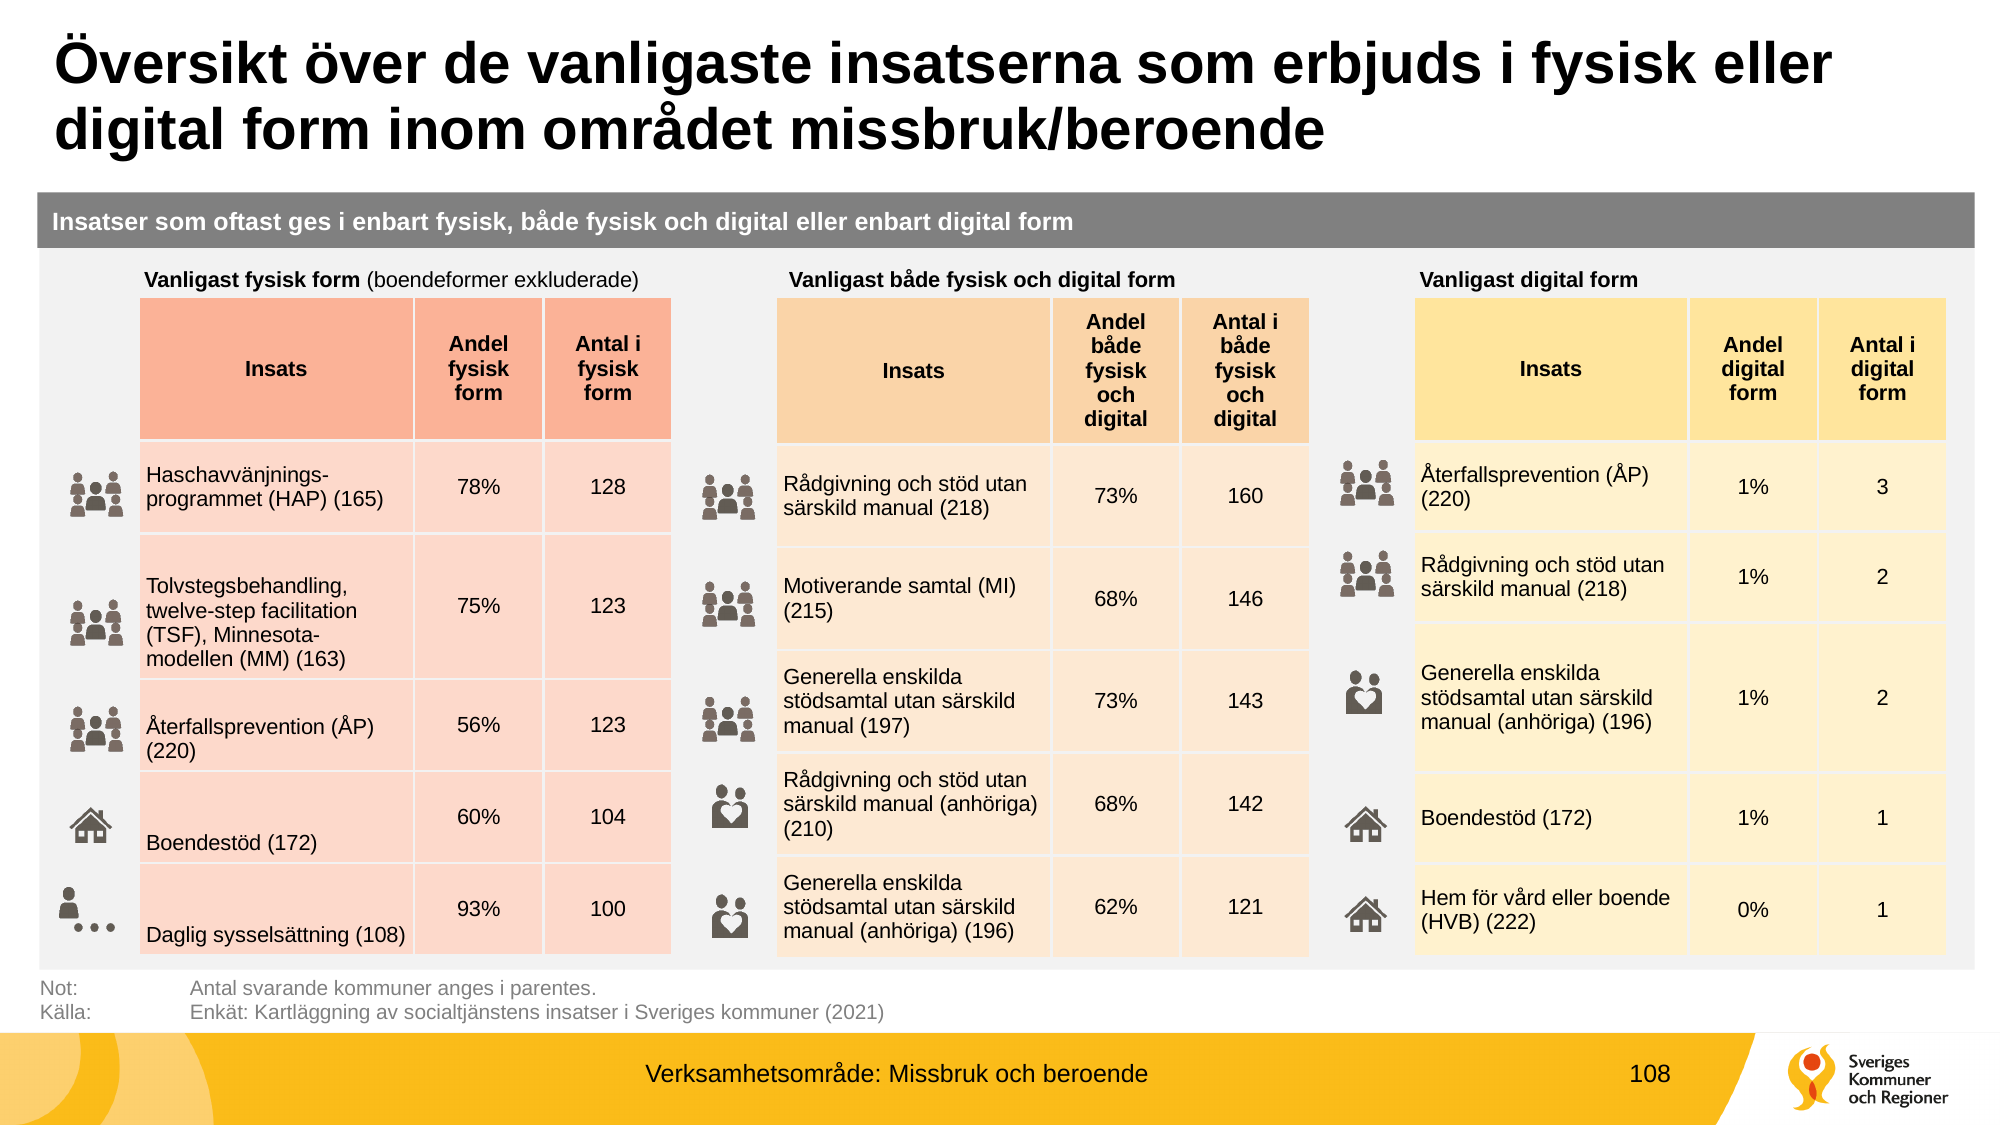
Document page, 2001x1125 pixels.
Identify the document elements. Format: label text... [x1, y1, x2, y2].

table_cell 160 [1182, 446, 1309, 546]
text_box [38, 249, 1976, 971]
table_cell 62% [1053, 857, 1179, 957]
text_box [697, 696, 760, 742]
table_cell 2 [1819, 533, 1946, 621]
table_header Andel både fysisk och digital [1053, 298, 1179, 443]
table_cell Haschavvänjnings-programmet (HAP) (165) [140, 442, 413, 532]
table_header Insats [1415, 298, 1687, 440]
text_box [697, 581, 760, 627]
table_header Andel digital form [1690, 298, 1817, 440]
table_cell 56% [415, 680, 542, 770]
table_cell 2 [1819, 624, 1946, 771]
table_cell 128 [545, 442, 671, 532]
table_cell 0% [1690, 865, 1817, 955]
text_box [52, 886, 118, 951]
table_cell Generella enskilda stödsamtal utan särskild manual (anhöriga) (196) [777, 857, 1050, 957]
table_cell 123 [545, 680, 671, 770]
table_cell Rådgivning och stöd utan särskild manual (218) [1415, 533, 1687, 621]
table_cell Generella enskilda stödsamtal utan särskild manual (197) [777, 651, 1050, 751]
table_cell Återfallsprevention (ÅP) (220) [140, 680, 413, 770]
text_box Vanligast digital form [1455, 258, 1822, 295]
table_cell 73% [1053, 446, 1179, 546]
table_cell 60% [415, 772, 542, 862]
table_cell 100 [545, 864, 671, 954]
table_cell 1% [1690, 443, 1817, 530]
text_box Vanligast fysisk form (boendeformer exkluderade) [129, 258, 664, 299]
table_cell Rådgivning och stöd utan särskild manual (218) [777, 446, 1050, 546]
table_cell 68% [1053, 754, 1179, 854]
table_cell Rådgivning och stöd utan särskild manual (anhöriga) (210) [777, 754, 1050, 854]
text_box Vanligast både fysisk och digital form [774, 258, 1455, 299]
table_cell 143 [1182, 651, 1309, 751]
table_cell 1 [1819, 865, 1946, 955]
table_cell 73% [1053, 651, 1179, 751]
text_box Insatser som oftast ges i enbart fysisk, både fysisk och digital eller enbart digital form [36, 191, 1976, 249]
table_header Andel fysisk form [415, 299, 542, 439]
table_cell Hem för vård eller boende (HVB) (222) [1415, 865, 1687, 955]
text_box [65, 471, 128, 517]
table_header Antal i både fysisk och digital [1182, 298, 1309, 443]
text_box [697, 474, 760, 520]
table_cell Generella enskilda stödsamtal utan särskild manual (anhöriga) (196) [1415, 624, 1687, 771]
table_cell 1 [1819, 774, 1946, 862]
text_box Not: Antal svarande kommuner anges i parentes. Källa: Enkät: Kartläggning av socialtjänstens insatser i Sveriges kommuner (2021) [25, 966, 1921, 1032]
table_cell 1% [1690, 533, 1817, 621]
table_cell 121 [1182, 857, 1309, 957]
table_cell 78% [415, 442, 542, 532]
table_cell Boendestöd (172) [140, 772, 413, 862]
table_cell 3 [1819, 443, 1946, 530]
table_cell 104 [545, 772, 671, 862]
table_cell 142 [1182, 754, 1309, 854]
footer Verksamhetsområde: Missbruk och beroende [403, 1042, 1393, 1103]
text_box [1335, 460, 1399, 506]
title Översikt över de vanligaste insatserna som erbjuds i fysisk eller digital form inom området missbruk/beroende [39, 22, 1892, 193]
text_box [65, 706, 128, 752]
table_cell 123 [545, 535, 671, 678]
table_header Insats [140, 299, 413, 439]
table_header Antal i digital form [1819, 298, 1946, 440]
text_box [65, 599, 128, 646]
table_cell Motiverande samtal (MI) (215) [777, 548, 1050, 649]
table_cell Daglig sysselsättning (108) [140, 864, 413, 954]
table_cell 75% [415, 535, 542, 678]
picture [0, 0, 2000, 1125]
table_cell Tolvstegsbehandling, twelve-step facilitation (TSF), Minnesota-modellen (MM) (163) [140, 535, 413, 678]
table_cell 1% [1690, 774, 1817, 862]
table_cell 93% [415, 864, 542, 954]
slide_number 108 [1477, 1042, 1687, 1103]
table_cell 146 [1182, 548, 1309, 649]
table_cell 68% [1053, 548, 1179, 649]
table_header Insats [777, 298, 1050, 443]
table_header Antal i fysisk form [545, 298, 671, 439]
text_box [1335, 550, 1399, 597]
table_cell Återfallsprevention (ÅP) (220) [1415, 443, 1687, 530]
table_cell Boendestöd (172) [1415, 774, 1687, 862]
table_cell 1% [1690, 624, 1817, 771]
